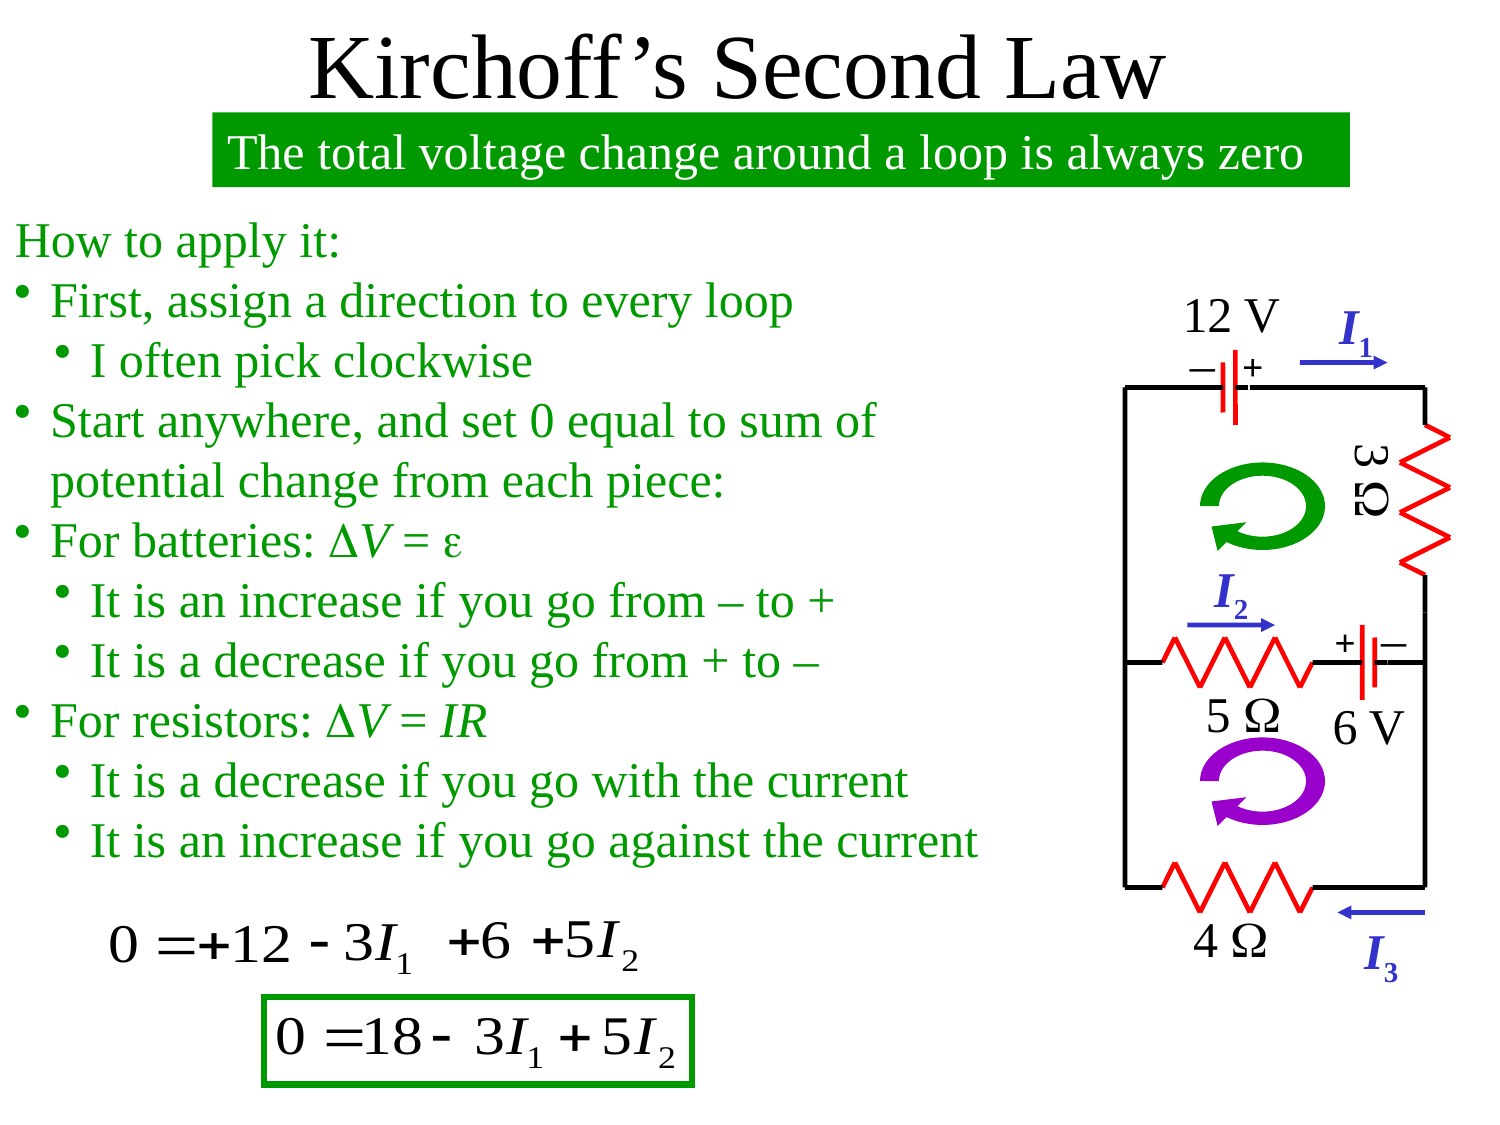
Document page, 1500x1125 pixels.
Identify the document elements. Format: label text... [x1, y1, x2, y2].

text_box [437, 908, 515, 973]
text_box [99, 912, 185, 977]
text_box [520, 903, 651, 986]
text_box 3  [1337, 374, 1413, 473]
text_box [1312, 599, 1438, 701]
text_box [1200, 462, 1312, 549]
text_box 4  [1124, 921, 1332, 975]
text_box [1174, 324, 1286, 426]
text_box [1124, 862, 1351, 913]
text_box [1124, 637, 1351, 688]
text_box The total voltage change around a loop is always zero [212, 112, 1350, 188]
text_box 3  [1337, 535, 1413, 588]
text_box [187, 912, 294, 972]
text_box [299, 905, 424, 988]
text_box How to apply it: First, assign a direction to every loop I often pick clockwise Start anywhere, and set 0 equal to sum of potential change from each piece: For batteries: V = e It is an increase if you go from – to + It is a decrease if you go from + to – For resistors: V = IR It is a decrease if you go with the current It is an increase if you go against the current [0, 199, 1025, 875]
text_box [1337, 912, 1426, 988]
text_box 12 V [1124, 274, 1338, 350]
text_box Kirchoff’s Second Law [0, 0, 1500, 125]
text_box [1299, 287, 1401, 363]
text_box 6 V [1262, 687, 1475, 763]
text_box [1312, 474, 1500, 526]
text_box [1187, 549, 1276, 626]
text_box [1200, 737, 1326, 826]
text_box 5  [1137, 697, 1262, 750]
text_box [267, 999, 690, 1082]
